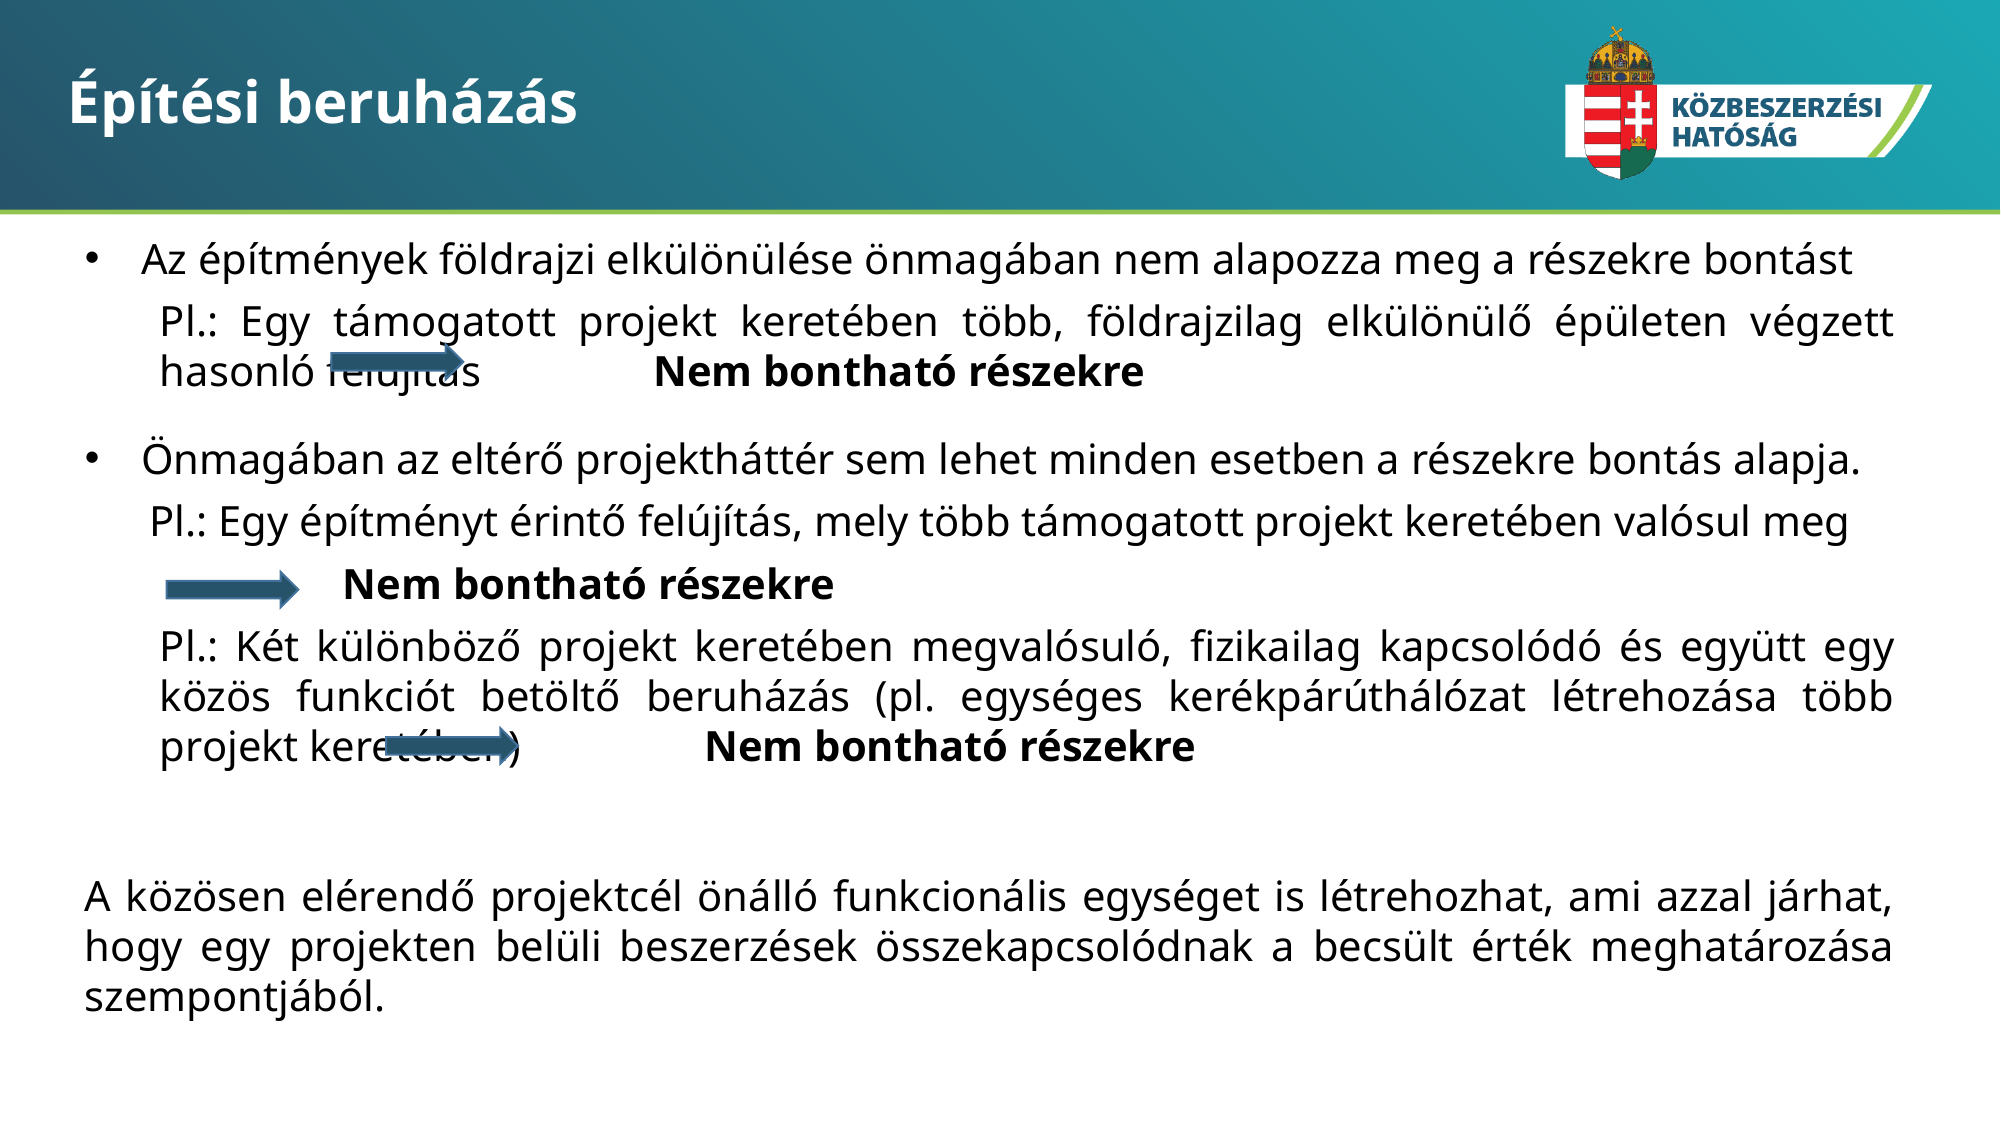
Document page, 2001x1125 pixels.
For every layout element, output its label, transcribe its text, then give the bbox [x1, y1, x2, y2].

picture [1559, 8, 1938, 197]
text_box Építési beruházás [53, 58, 594, 143]
text_box [165, 569, 300, 610]
text_box Az építmények földrajzi elkülönülése önmagában nem alapozza meg a részekre bontást Pl.: Egy támogatott projekt keretében több, földrajzilag elkülönülő épületen végzett hasonló felújítás Nem bontható részekre Önmagában az eltérő projektháttér sem lehet minden esetben a részekre bontás alapja. Pl.: Egy építményt érintő felújítás, mely több támogatott projekt keretében valósul meg Nem bontható részekre Pl.: Két különböző projekt keretében megvalósuló, fizikailag kapcsolódó és együtt egy közös funkciót betöltő beruházás (pl. egységes kerékpárúthálózat létrehozása több projekt keretében) Nem bontható részekre A közösen elérendő projektcél önálló funkcionális egységet is létrehozhat, ami azzal járhat, hogy egy projekten belüli beszerzések összekapcsolódnak a becsült érték meghatározása szempontjából. [70, 224, 1910, 1101]
text_box [385, 725, 520, 767]
text_box [330, 341, 465, 383]
